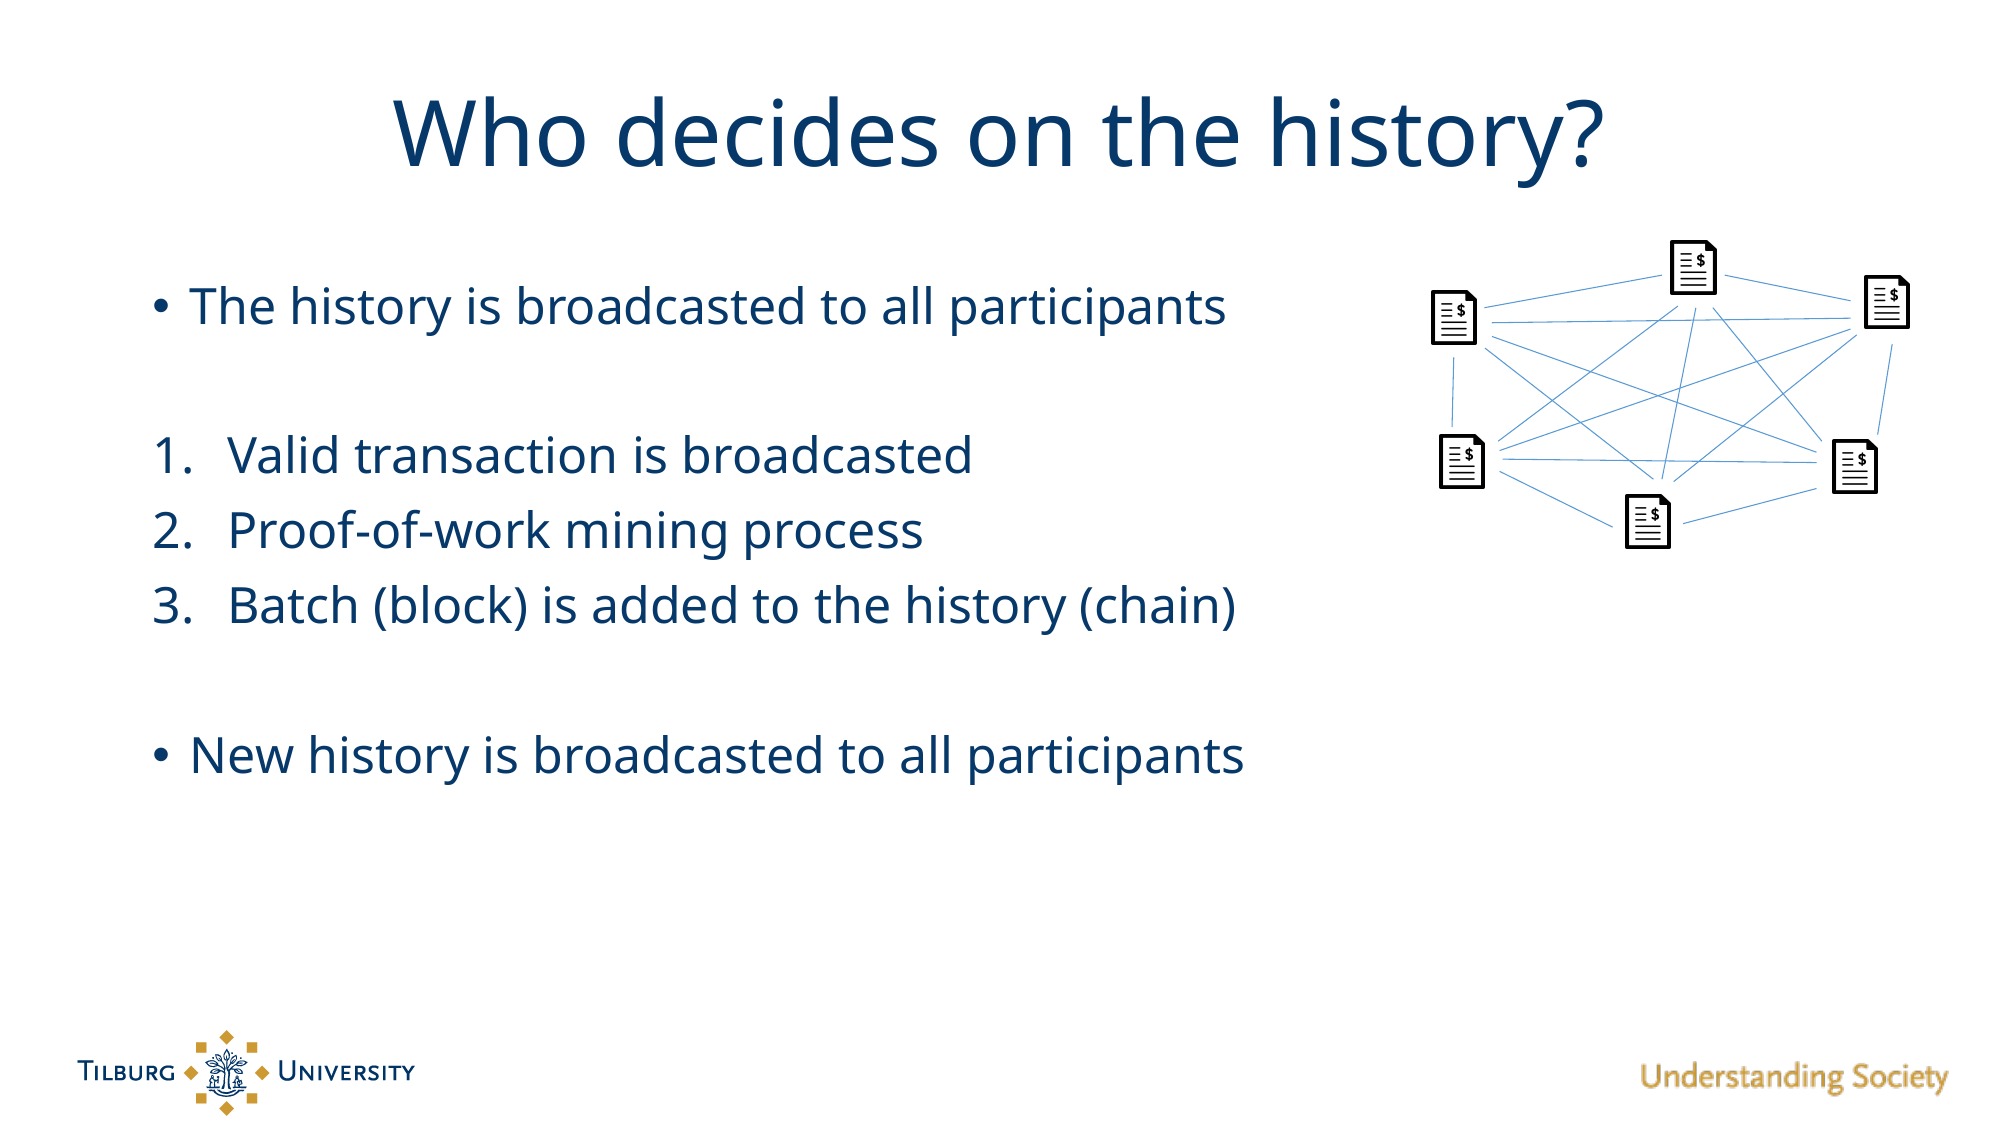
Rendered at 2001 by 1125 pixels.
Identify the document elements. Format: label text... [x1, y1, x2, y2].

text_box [1431, 240, 1910, 549]
title Who decides on the history? [137, 28, 1863, 246]
list The history is broadcasted to all participants Valid transaction is broadcasted Proof-of-work mining process Batch (block) is added to the history (chain) New history is broadcasted to all participants [137, 273, 1863, 995]
picture [1626, 993, 1963, 1125]
picture [67, 1020, 424, 1125]
